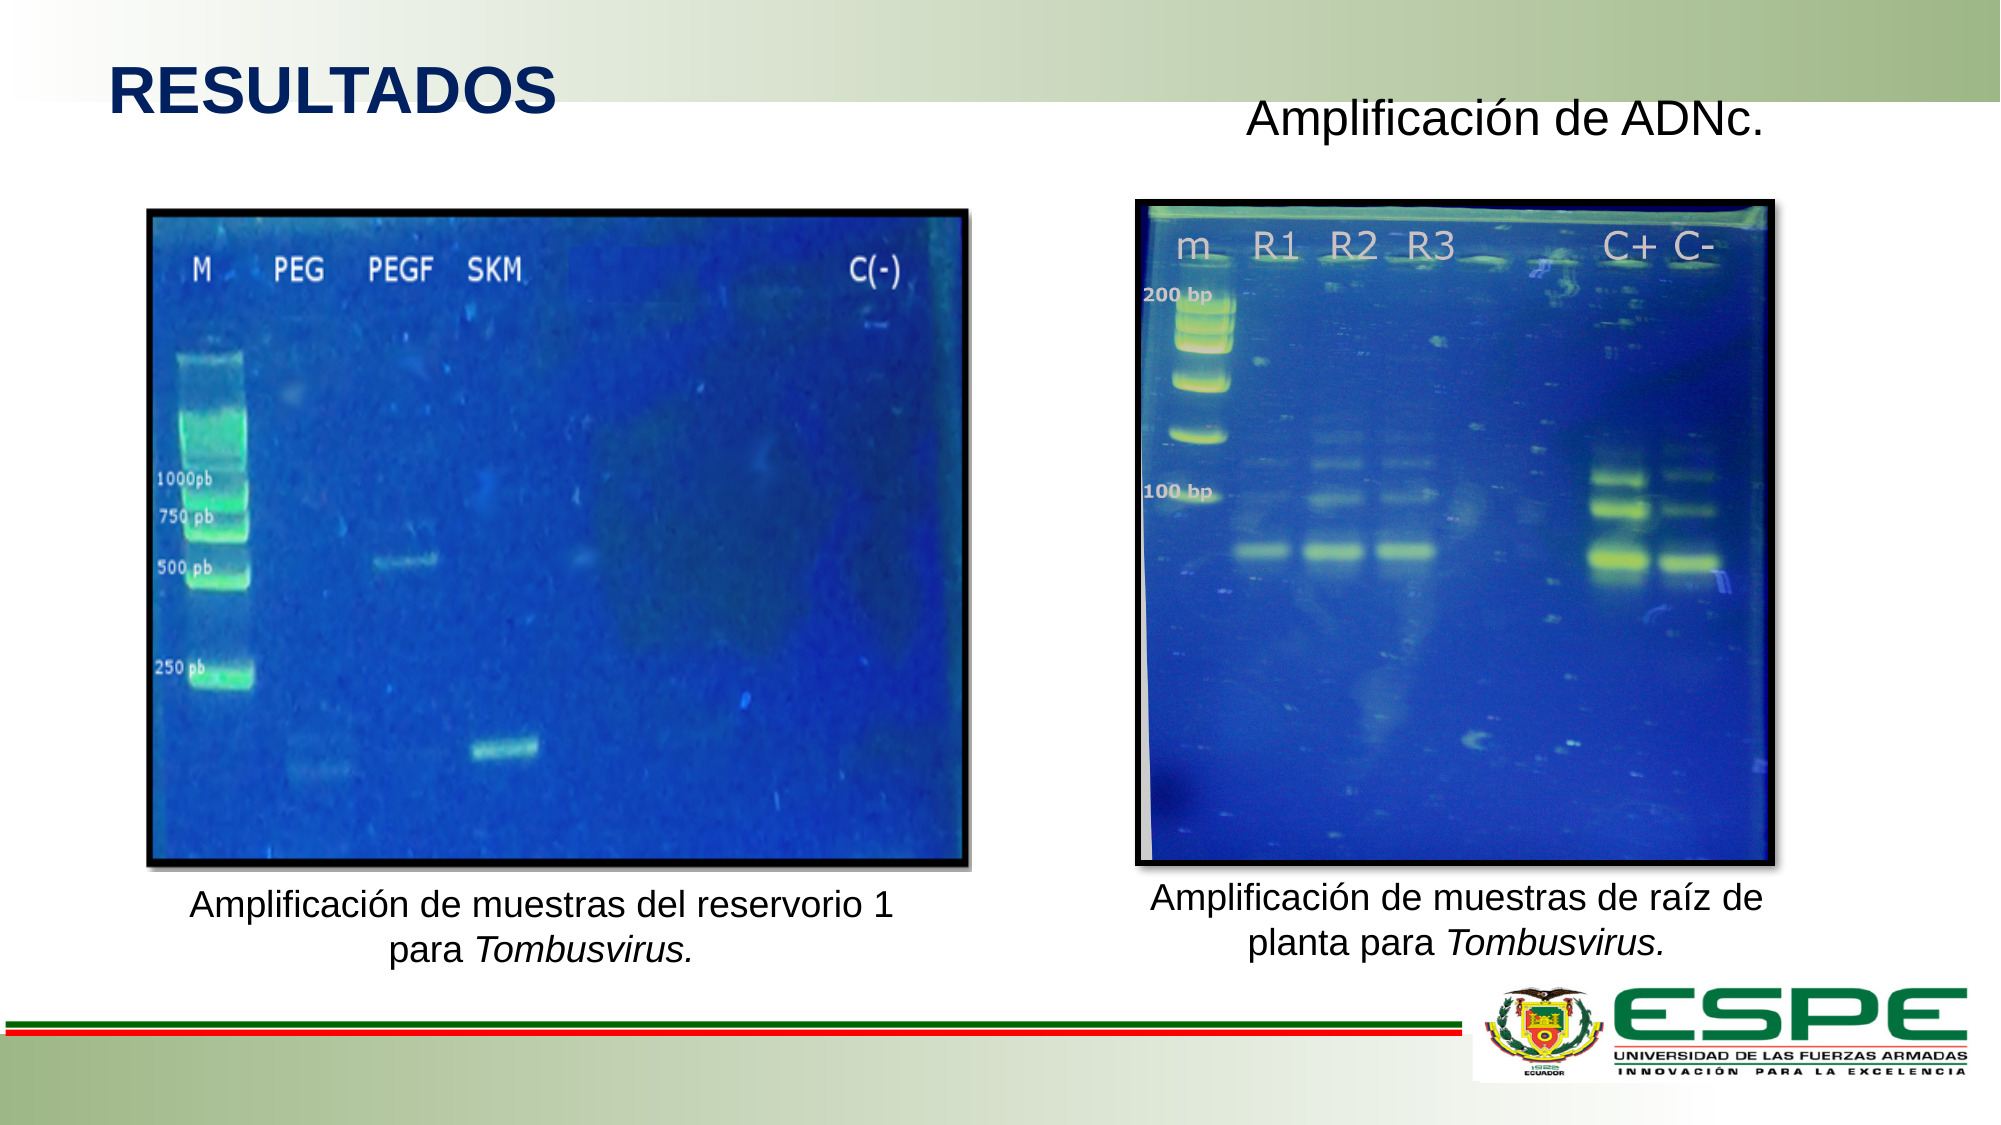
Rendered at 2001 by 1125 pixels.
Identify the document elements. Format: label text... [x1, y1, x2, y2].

picture [145, 206, 972, 872]
title RESULTADOS [93, 39, 1776, 210]
picture [1472, 976, 1977, 1083]
text_box Amplificación de muestras del reservorio 1 para Tombusvirus. [141, 875, 942, 977]
text_box Amplificación de ADNc. [921, 35, 2000, 161]
text_box Amplificación de muestras de raíz de planta para Tombusvirus. [1121, 865, 1793, 971]
picture [1140, 205, 1769, 861]
